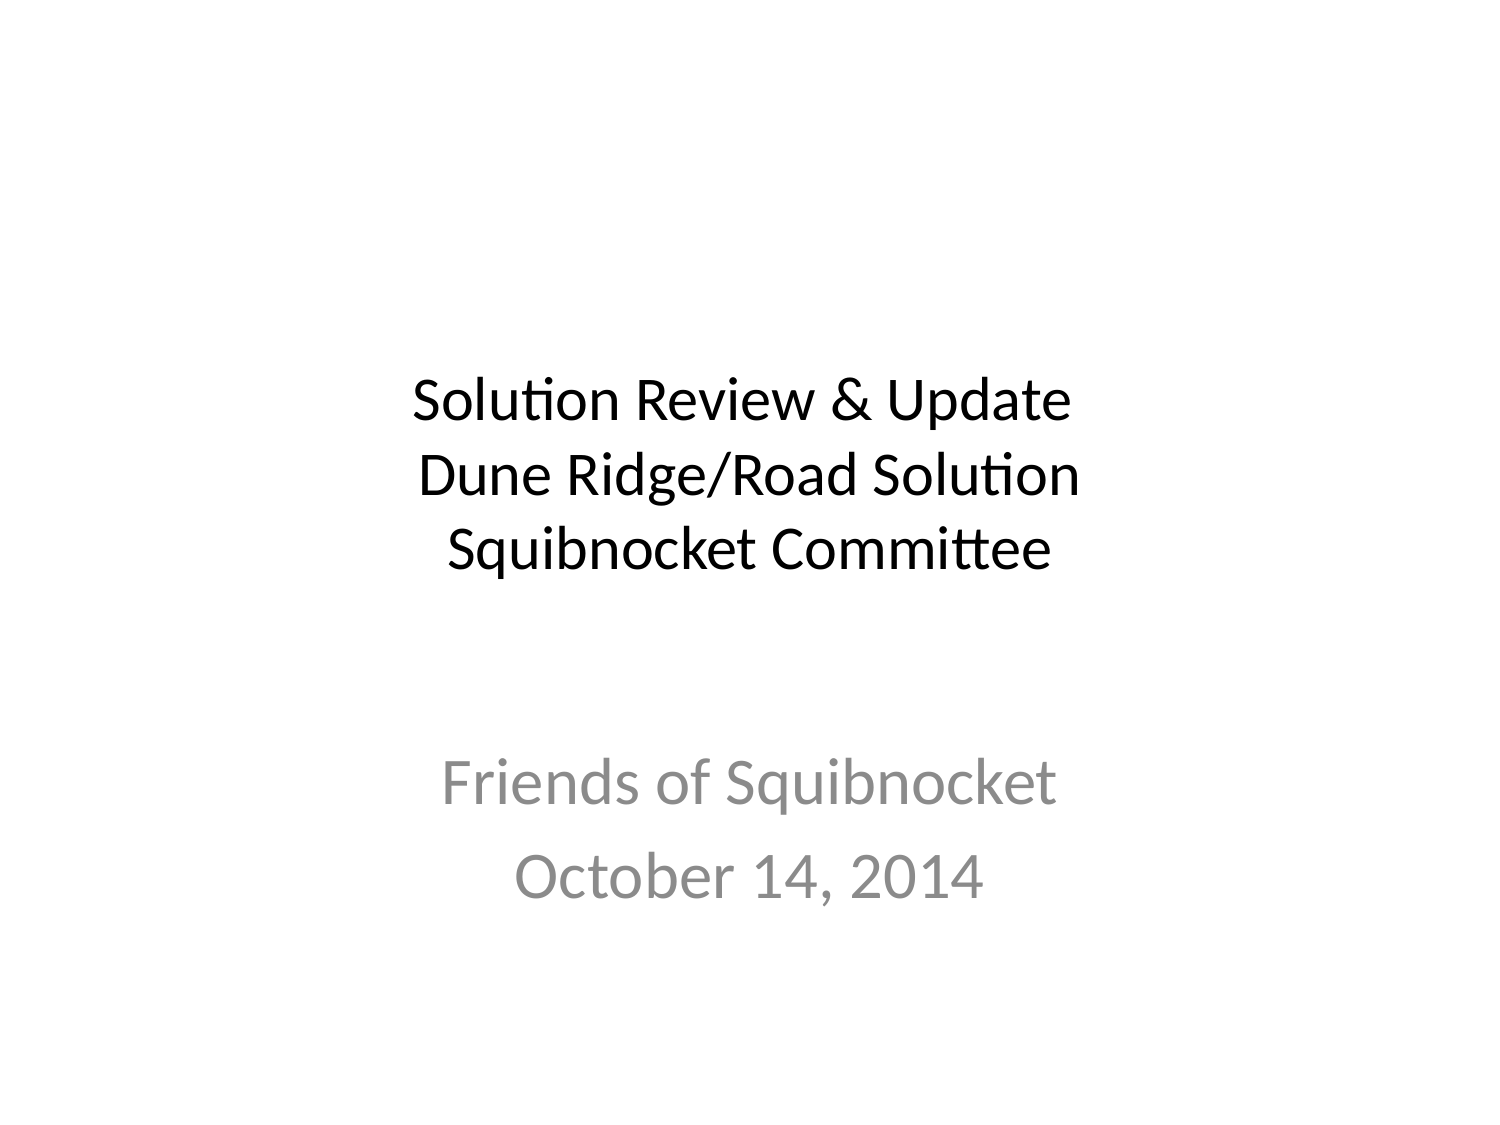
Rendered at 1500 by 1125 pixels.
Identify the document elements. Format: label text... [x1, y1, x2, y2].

subtitle Friends of Squibnocket October 14, 2014 [225, 637, 1275, 925]
title Solution Review & Update Dune Ridge/Road Solution Squibnocket Committee [112, 349, 1388, 591]
